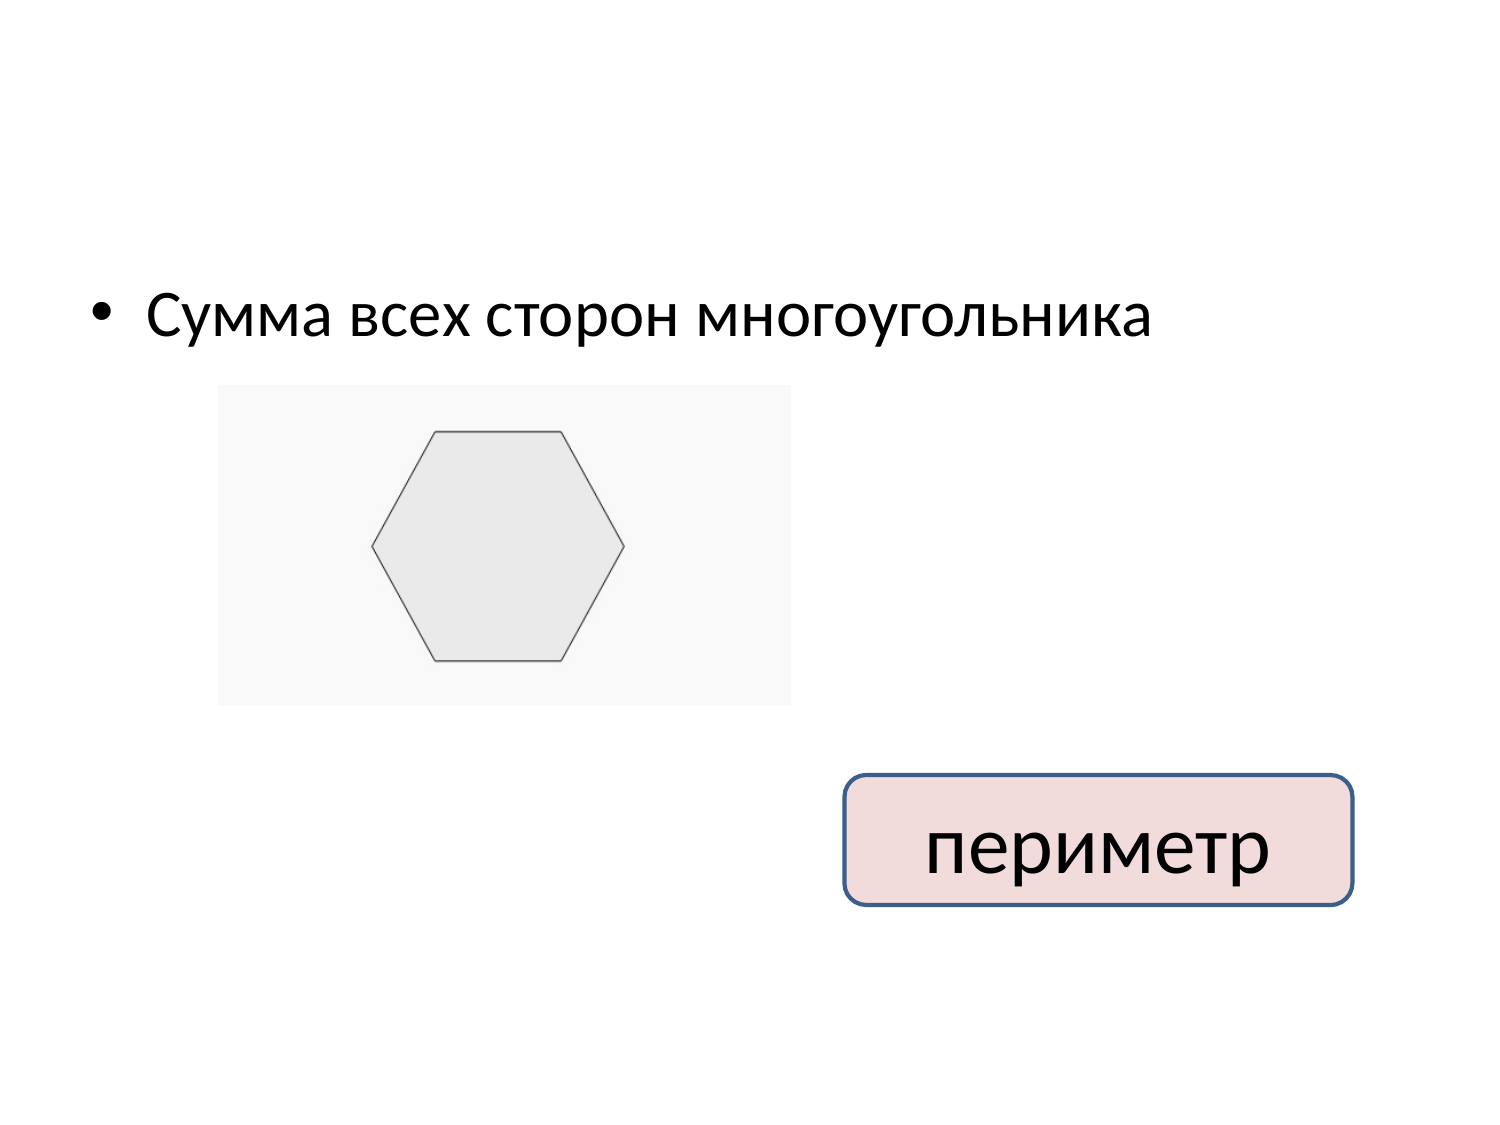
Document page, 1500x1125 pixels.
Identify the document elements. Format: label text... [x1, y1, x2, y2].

list Сумма всех сторон многоугольника [75, 262, 1425, 1005]
picture [218, 385, 791, 706]
text_box периметр [842, 772, 1355, 908]
